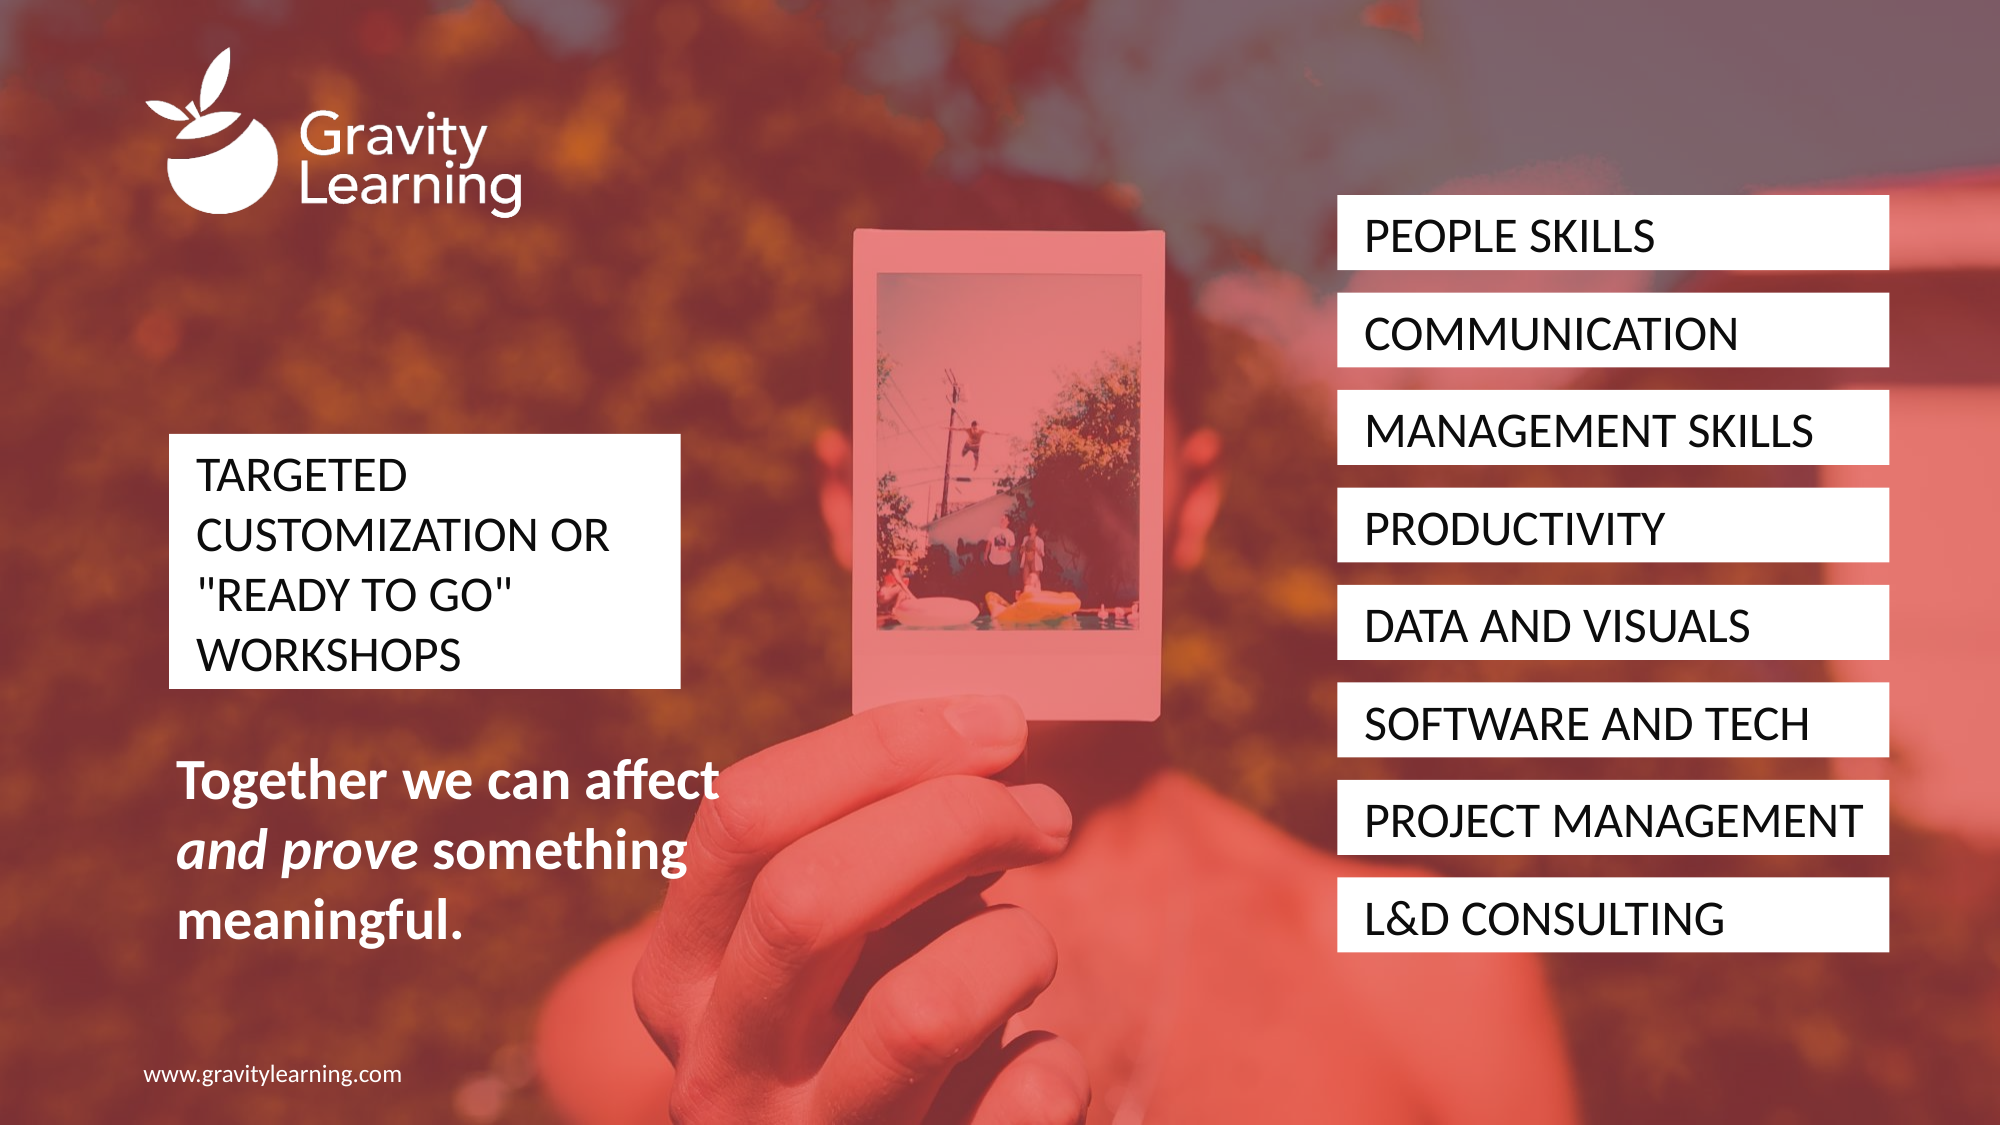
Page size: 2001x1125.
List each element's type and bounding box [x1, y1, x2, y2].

picture [0, 0, 2000, 1125]
text_box [1337, 195, 1890, 954]
